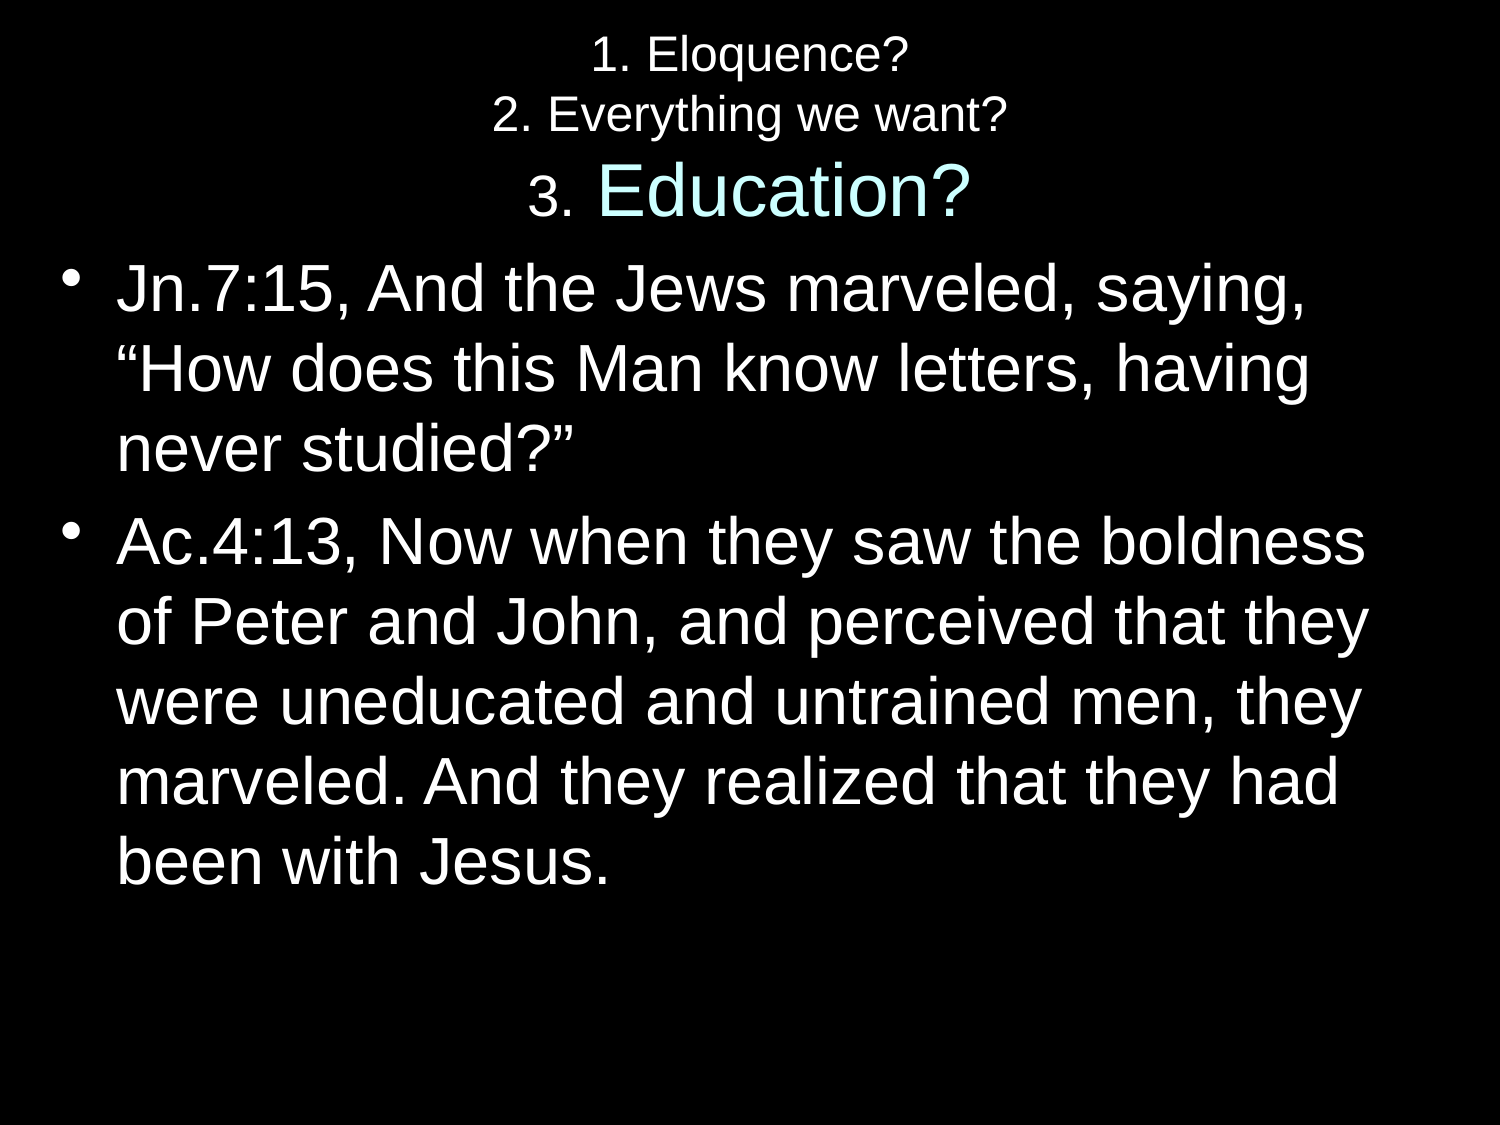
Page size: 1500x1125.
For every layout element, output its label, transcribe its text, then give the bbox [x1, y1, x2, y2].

title 1. Eloquence? 2. Everything we want? 3. Education? [75, 15, 1425, 237]
list Jn.7:15, And the Jews marveled, saying, “How does this Man know letters, having never studied?” Ac.4:13, Now when they saw the boldness of Peter and John, and perceived that they were uneducated and untrained men, they marveled. And they realized that they had been with Jesus. [45, 237, 1458, 1050]
